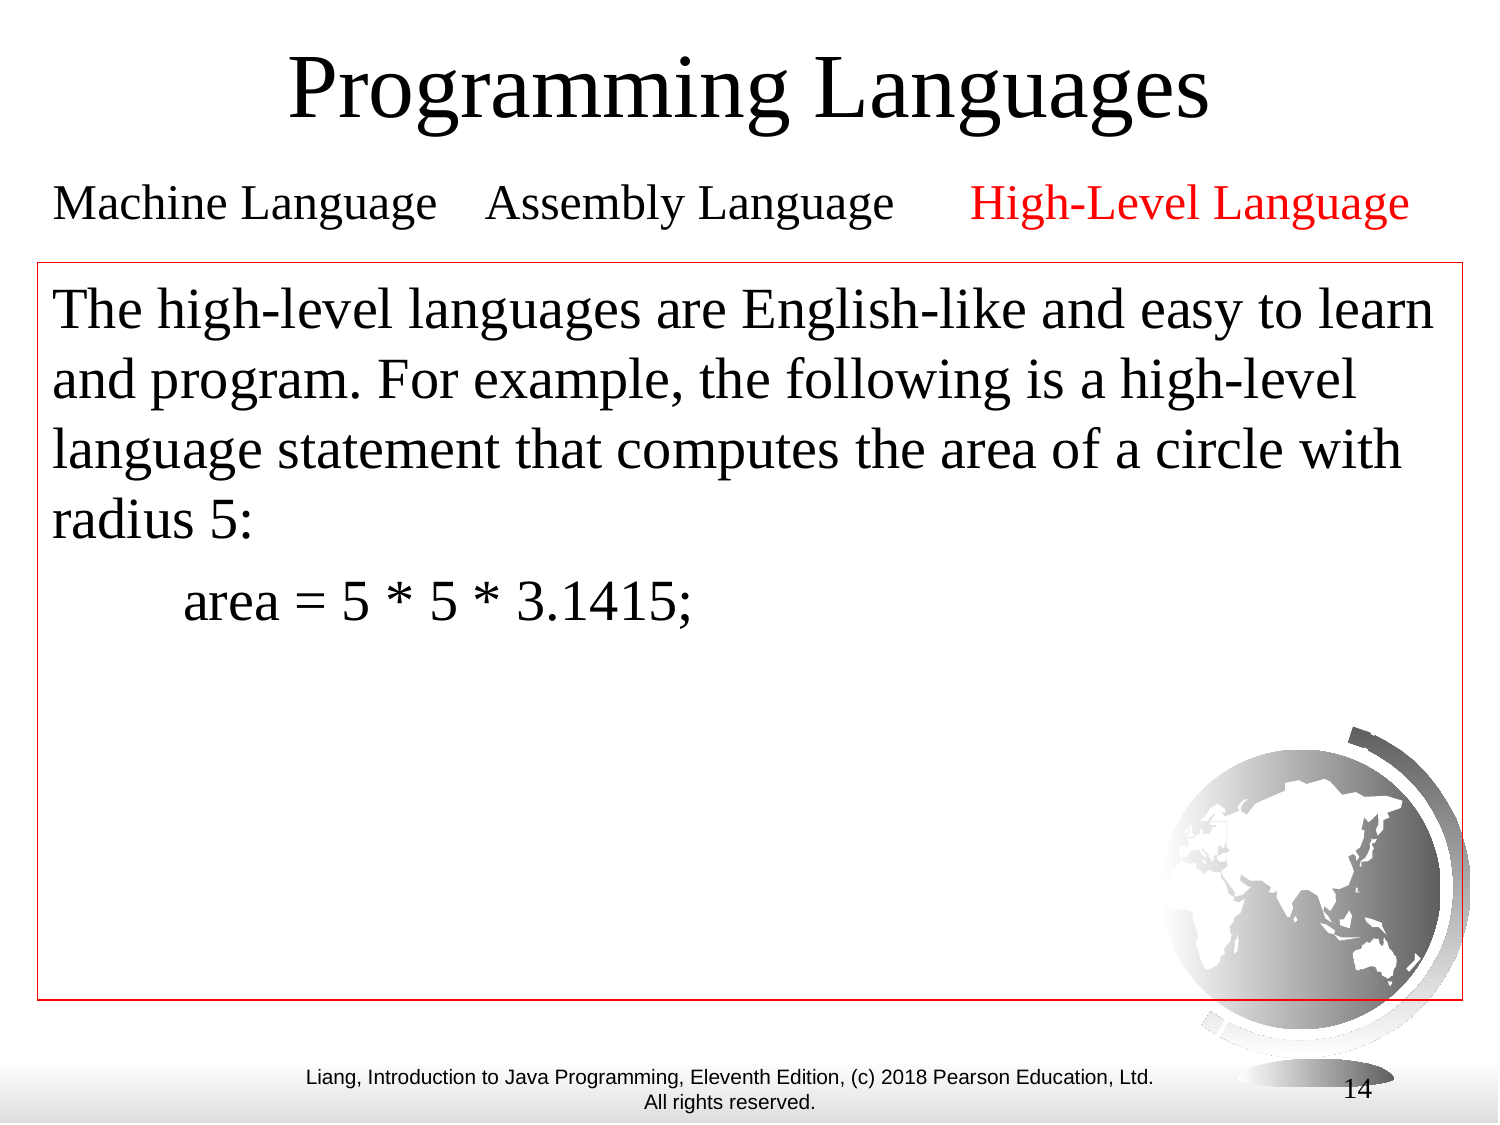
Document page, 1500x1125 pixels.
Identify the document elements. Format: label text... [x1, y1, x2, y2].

title Programming Languages [112, 37, 1388, 125]
text_box The high-level languages are English-like and easy to learn and program. For example, the following is a high-level language statement that computes the area of a circle with radius 5: area = 5 * 5 * 3.1415; [37, 262, 1463, 1000]
slide_number 14 [1074, 1049, 1388, 1125]
list Machine Language Assembly Language High-Level Language [37, 162, 1438, 238]
